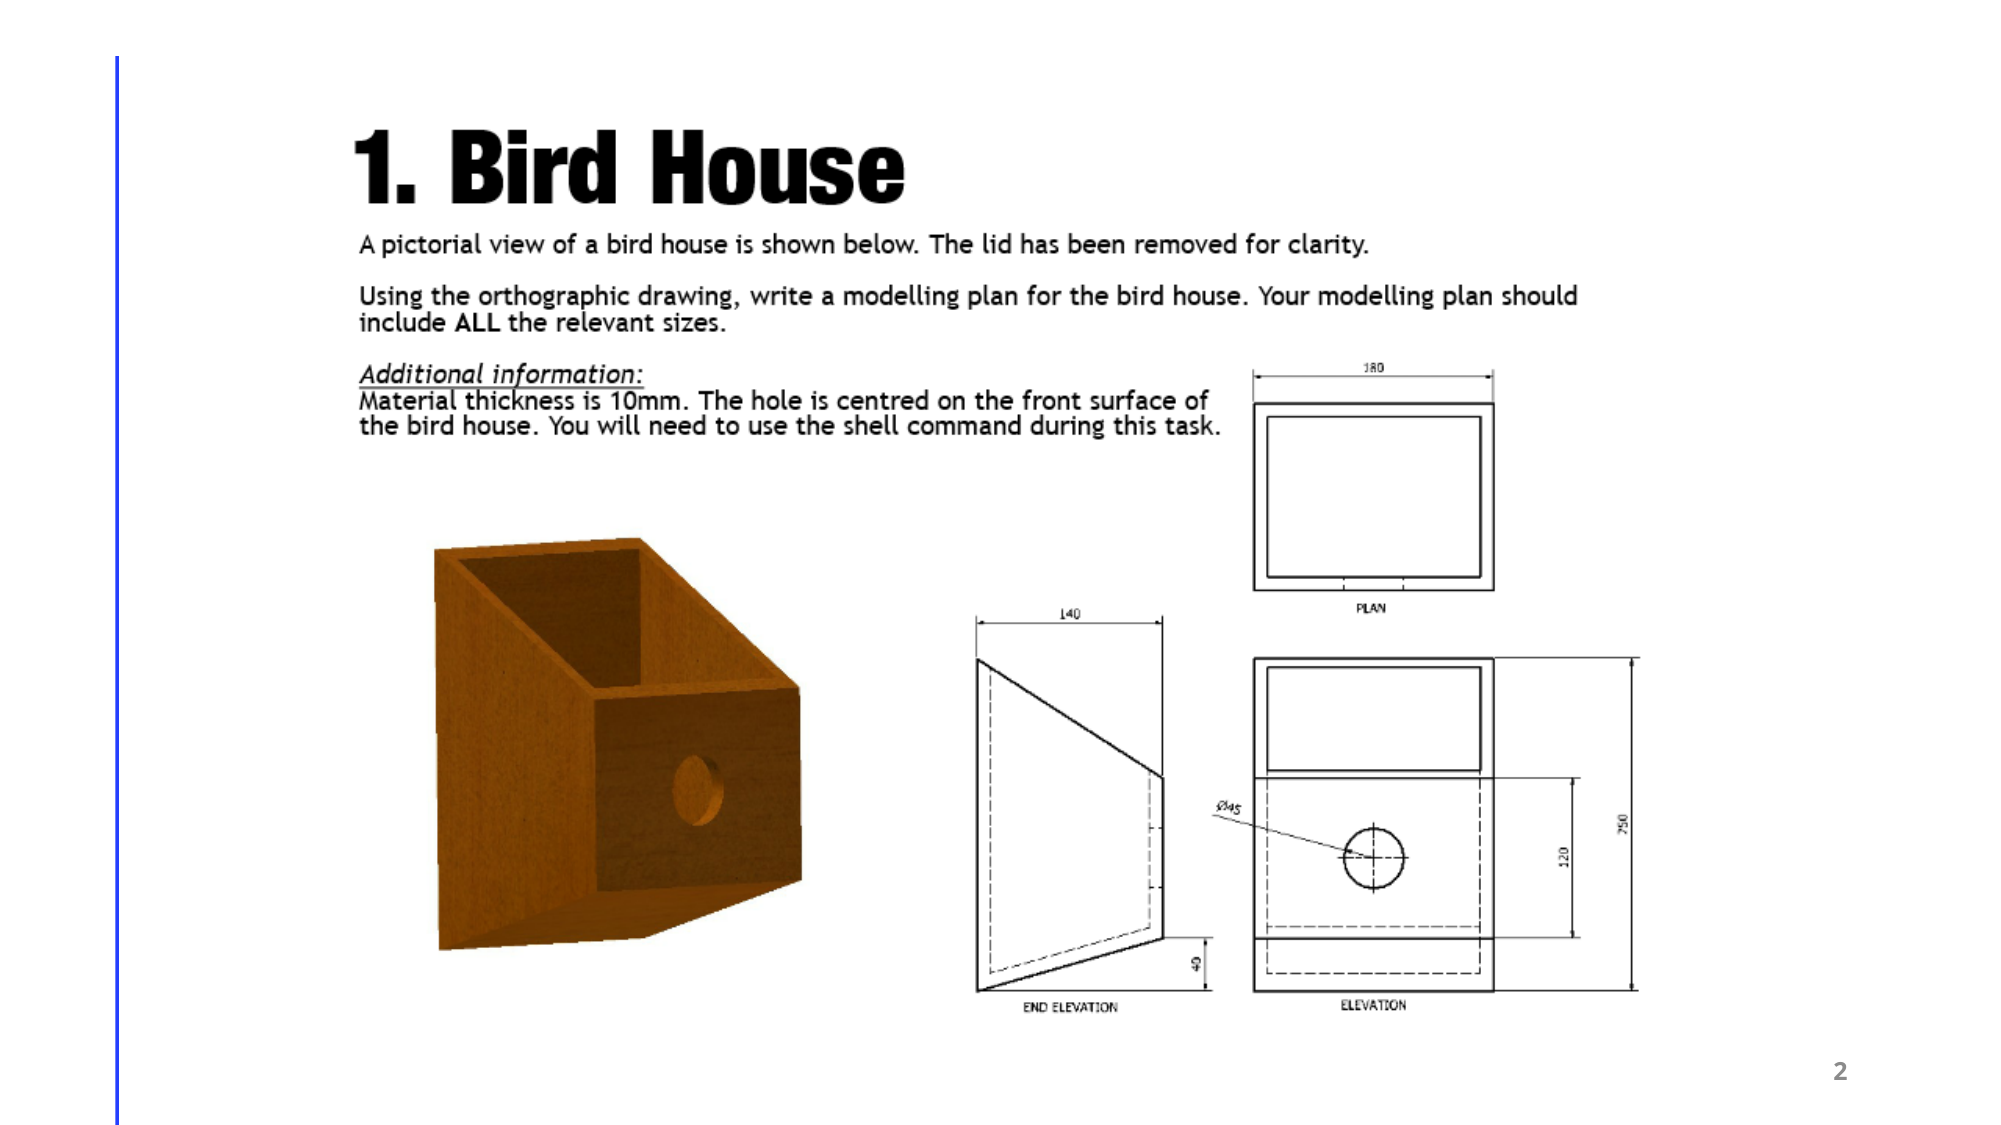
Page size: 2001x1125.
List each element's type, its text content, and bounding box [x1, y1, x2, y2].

picture [336, 102, 1664, 1023]
slide_number 2 [1412, 1042, 1863, 1103]
